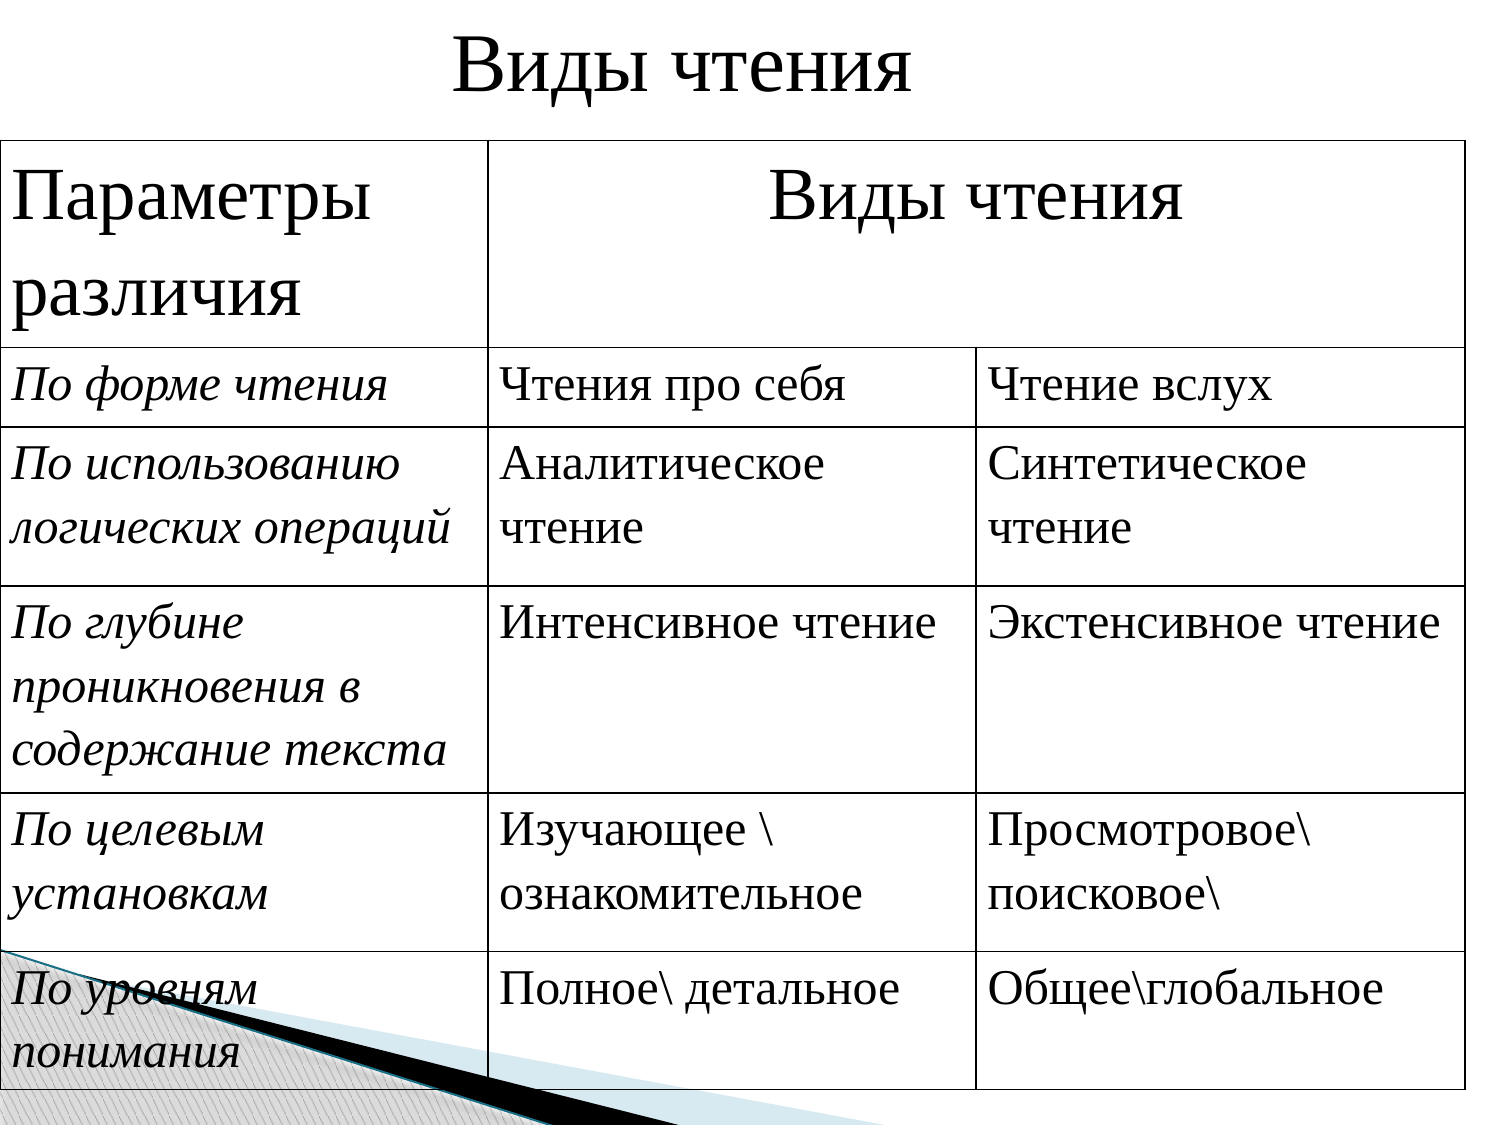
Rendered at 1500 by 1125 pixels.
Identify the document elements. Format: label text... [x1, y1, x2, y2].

table_cell Чтение вслух [977, 348, 1464, 426]
table_cell Полное\ детальное [489, 952, 975, 1089]
table_cell Интенсивное чтение [489, 587, 975, 792]
table_cell По глубине проникновения в содержание текста [1, 587, 487, 792]
table_header Параметры различия [1, 141, 487, 347]
table_cell Изучающее \ознакомительное [489, 794, 975, 951]
text_box Виды чтения [436, 0, 928, 116]
table_header Виды чтения [489, 141, 1464, 347]
table_cell По целевым установкам [1, 794, 487, 951]
table_cell Чтения про себя [489, 348, 975, 426]
table_cell Синтетическое чтение [977, 428, 1464, 585]
table_cell По уровням понимания [1, 952, 487, 1089]
table_cell Экстенсивное чтение [977, 587, 1464, 792]
table_cell Просмотровое\поисковое\ [977, 794, 1464, 951]
table_cell По использованию логических операций [1, 428, 487, 585]
table_cell Общее\глобальное [977, 952, 1464, 1089]
table_cell Аналитическое чтение [489, 428, 975, 585]
table_cell По форме чтения [1, 348, 487, 426]
